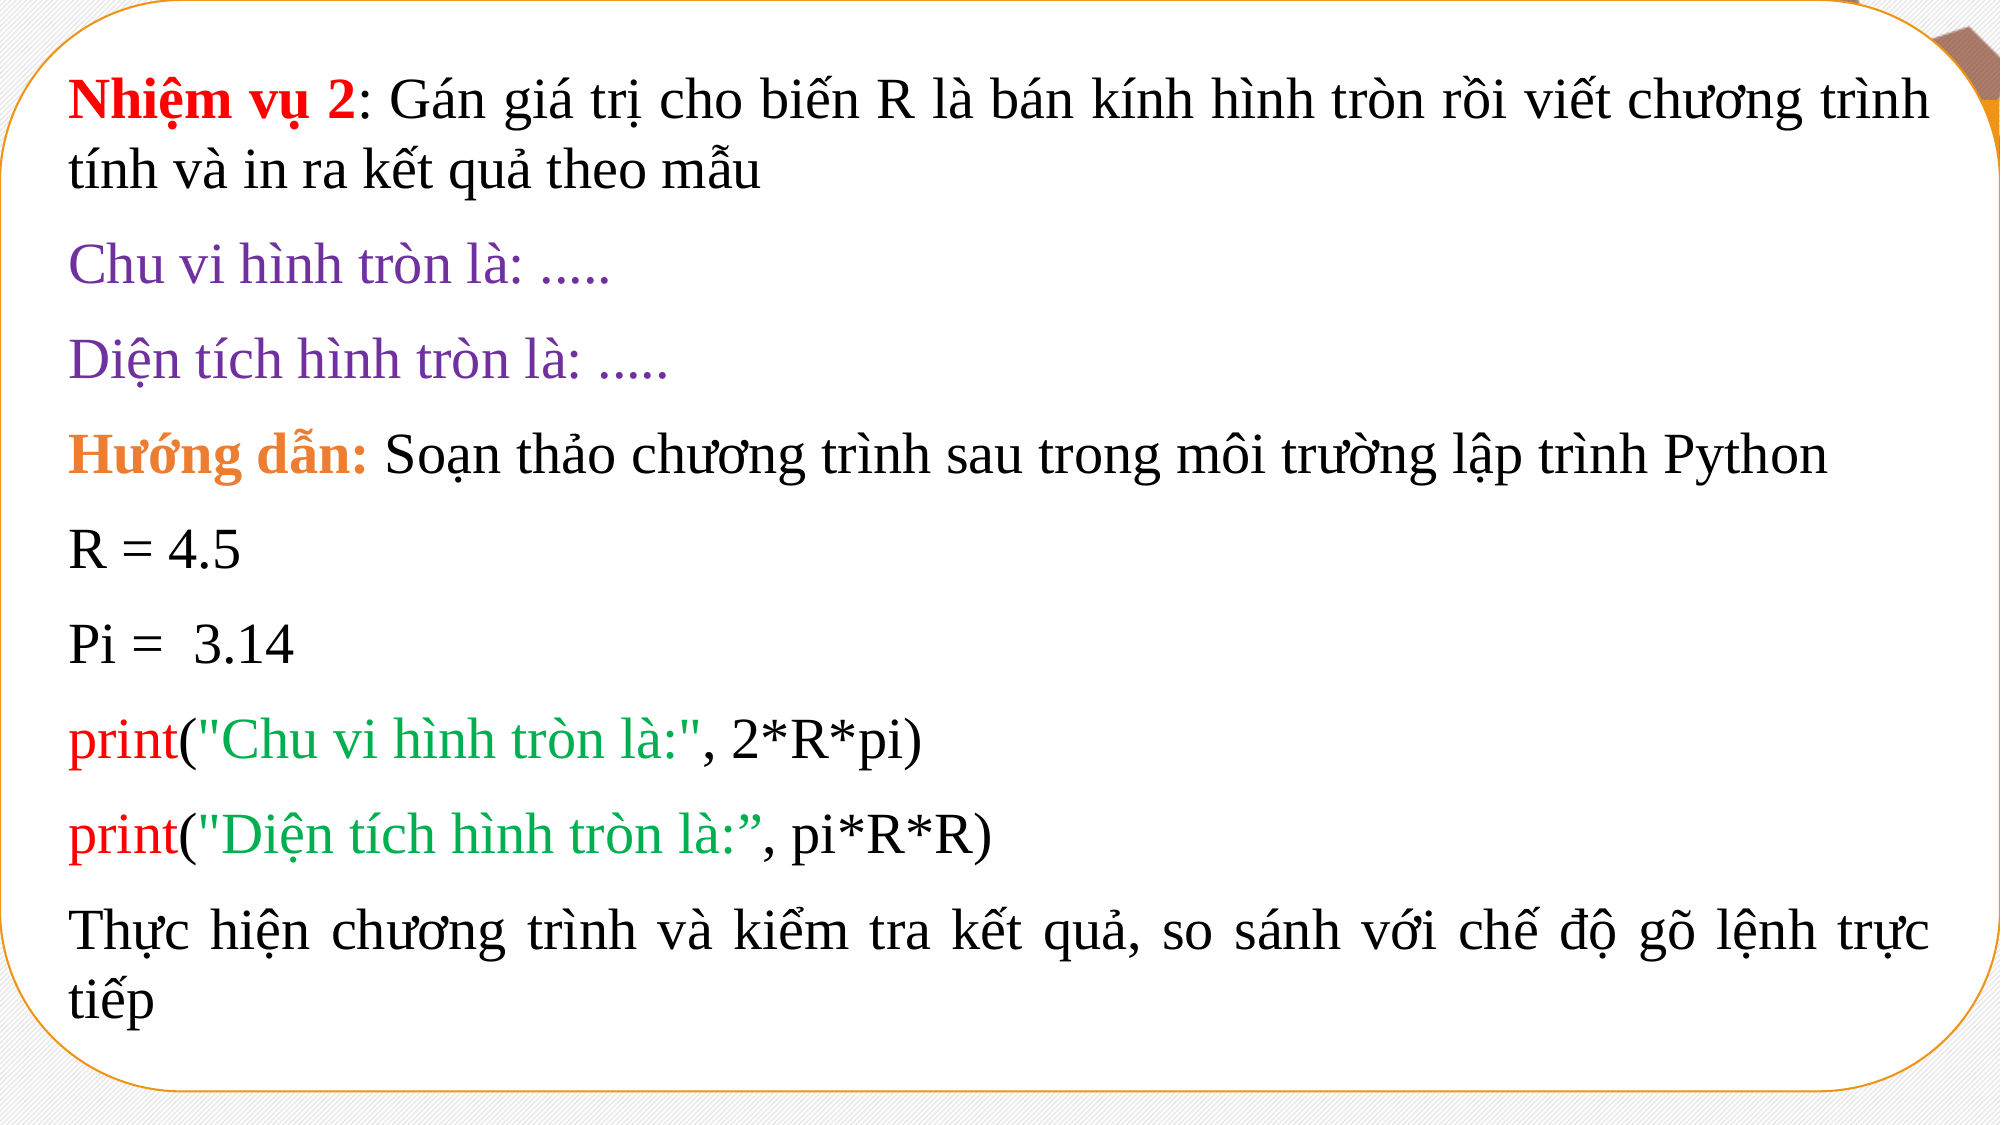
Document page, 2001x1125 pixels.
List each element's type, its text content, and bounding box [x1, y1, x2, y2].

text_box Nhiệm vụ 2: Gán giá trị cho biến R là bán kính hình tròn rồi viết chương trình tính và in ra kết quả theo mẫu Chu vi hình tròn là: ..... Diện tích hình tròn là: ..... Hướng dẫn: Soạn thảo chương trình sau trong môi trường lập trình Python R = 4.5 Pi = 3.14 print("Chu vi hình tròn là:", 2*R*pi) print("Diện tích hình tròn là:”, pi*R*R) Thực hiện chương trình và kiểm tra kết quả, so sánh với chế độ gõ lệnh trực tiếp [0, 0, 2000, 1093]
picture [1846, 0, 2000, 99]
